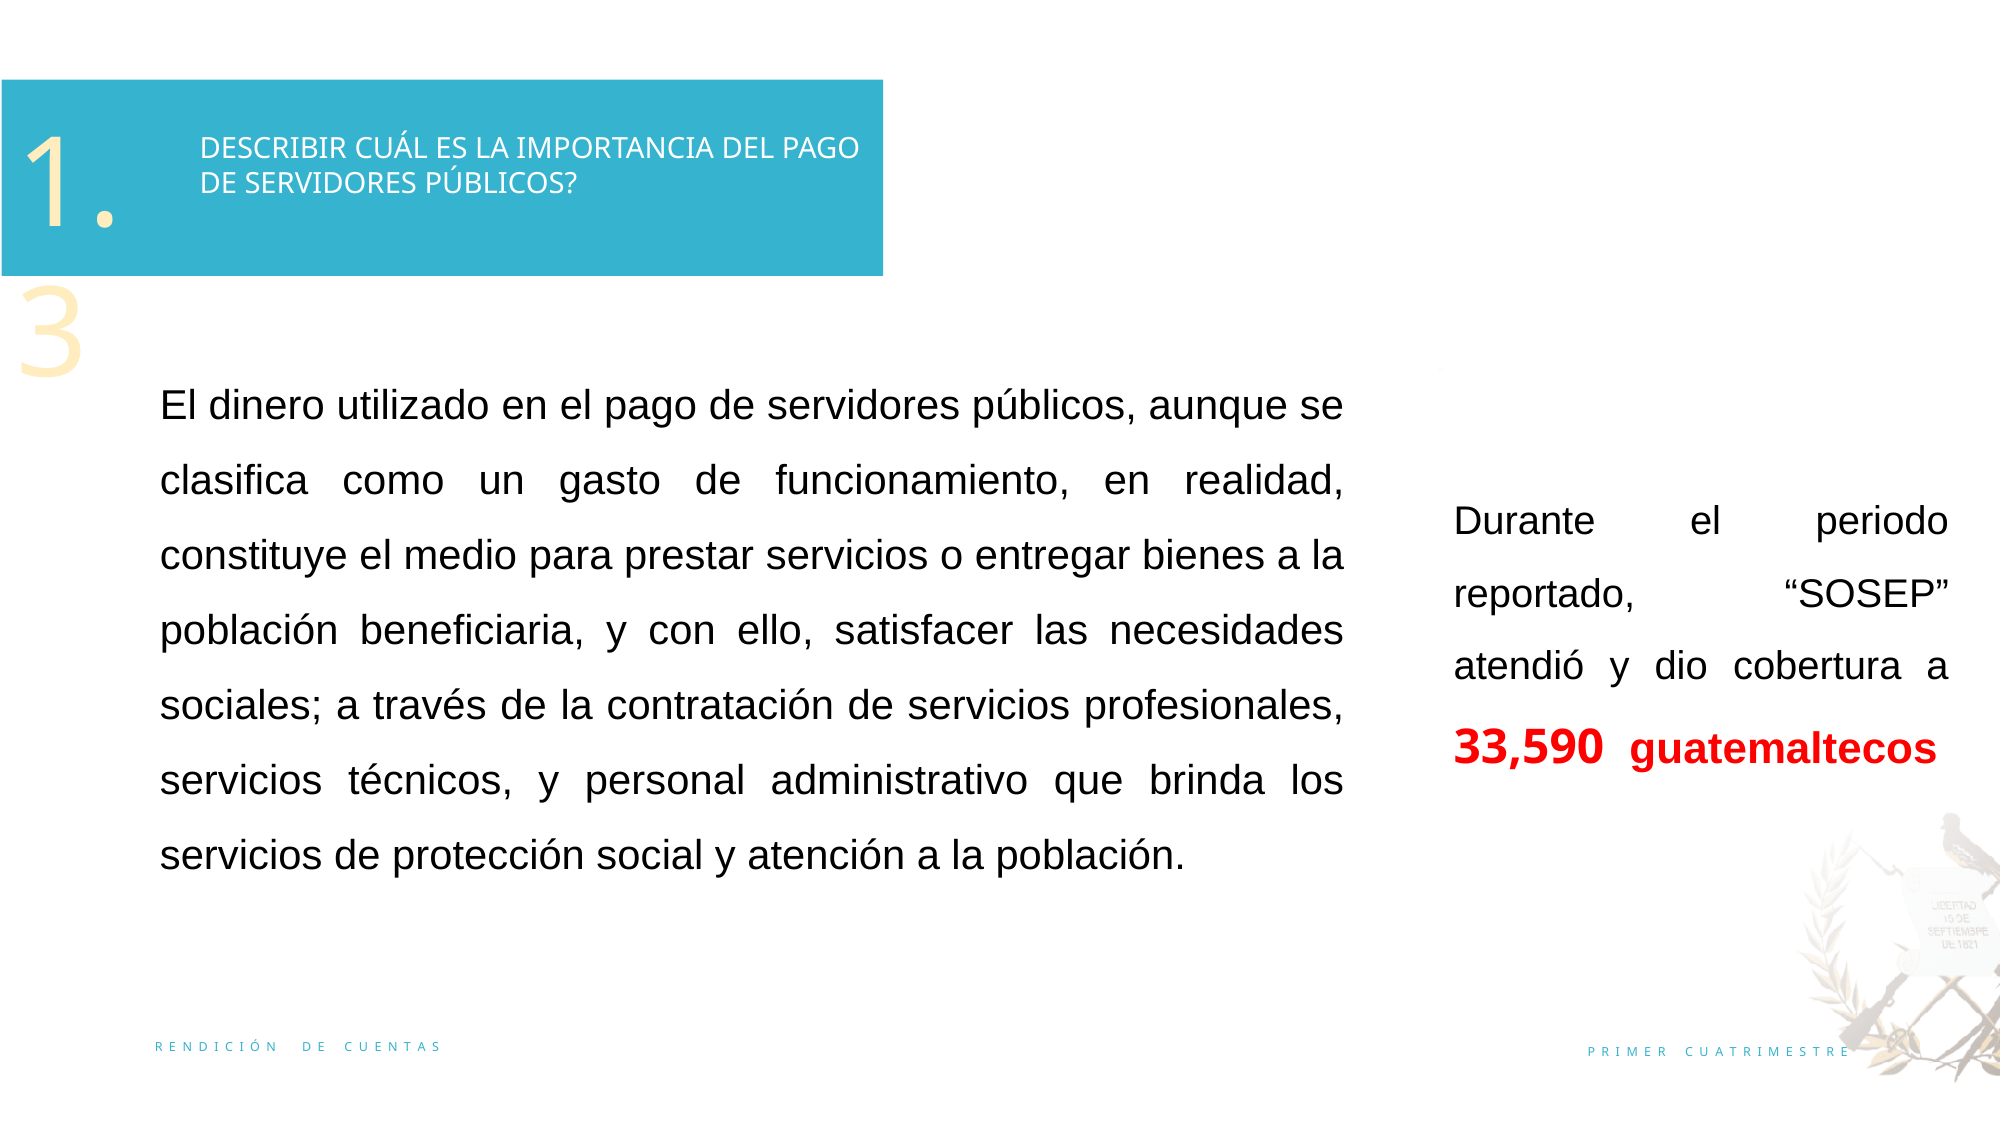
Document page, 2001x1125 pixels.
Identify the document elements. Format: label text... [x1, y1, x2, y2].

text_box [185, 207, 884, 276]
text_box 1.3 [1, 94, 185, 410]
text_box Durante el periodo reportado, “SOSEP” atendió y dio cobertura a 33,590 guatemaltecos [1438, 358, 1965, 814]
text_box DESCRIBIR CUÁL ES LA IMPORTANCIA DEL PAGO DE SERVIDORES PÚBLICOS? [185, 122, 895, 207]
text_box El dinero utilizado en el pago de servidores públicos, aunque se clasifica como un gasto de funcionamiento, en realidad, constituye el medio para prestar servicios o entregar bienes a la población beneficiaria, y con ello, satisfacer las necesidades sociales; a través de la contratación de servicios profesionales, servicios técnicos, y personal administrativo que brinda los servicios de protección social y atención a la población. [145, 345, 1360, 886]
text_box ¿ [290, 70, 1705, 231]
picture [1619, 743, 2000, 1125]
text_box [1, 79, 884, 122]
